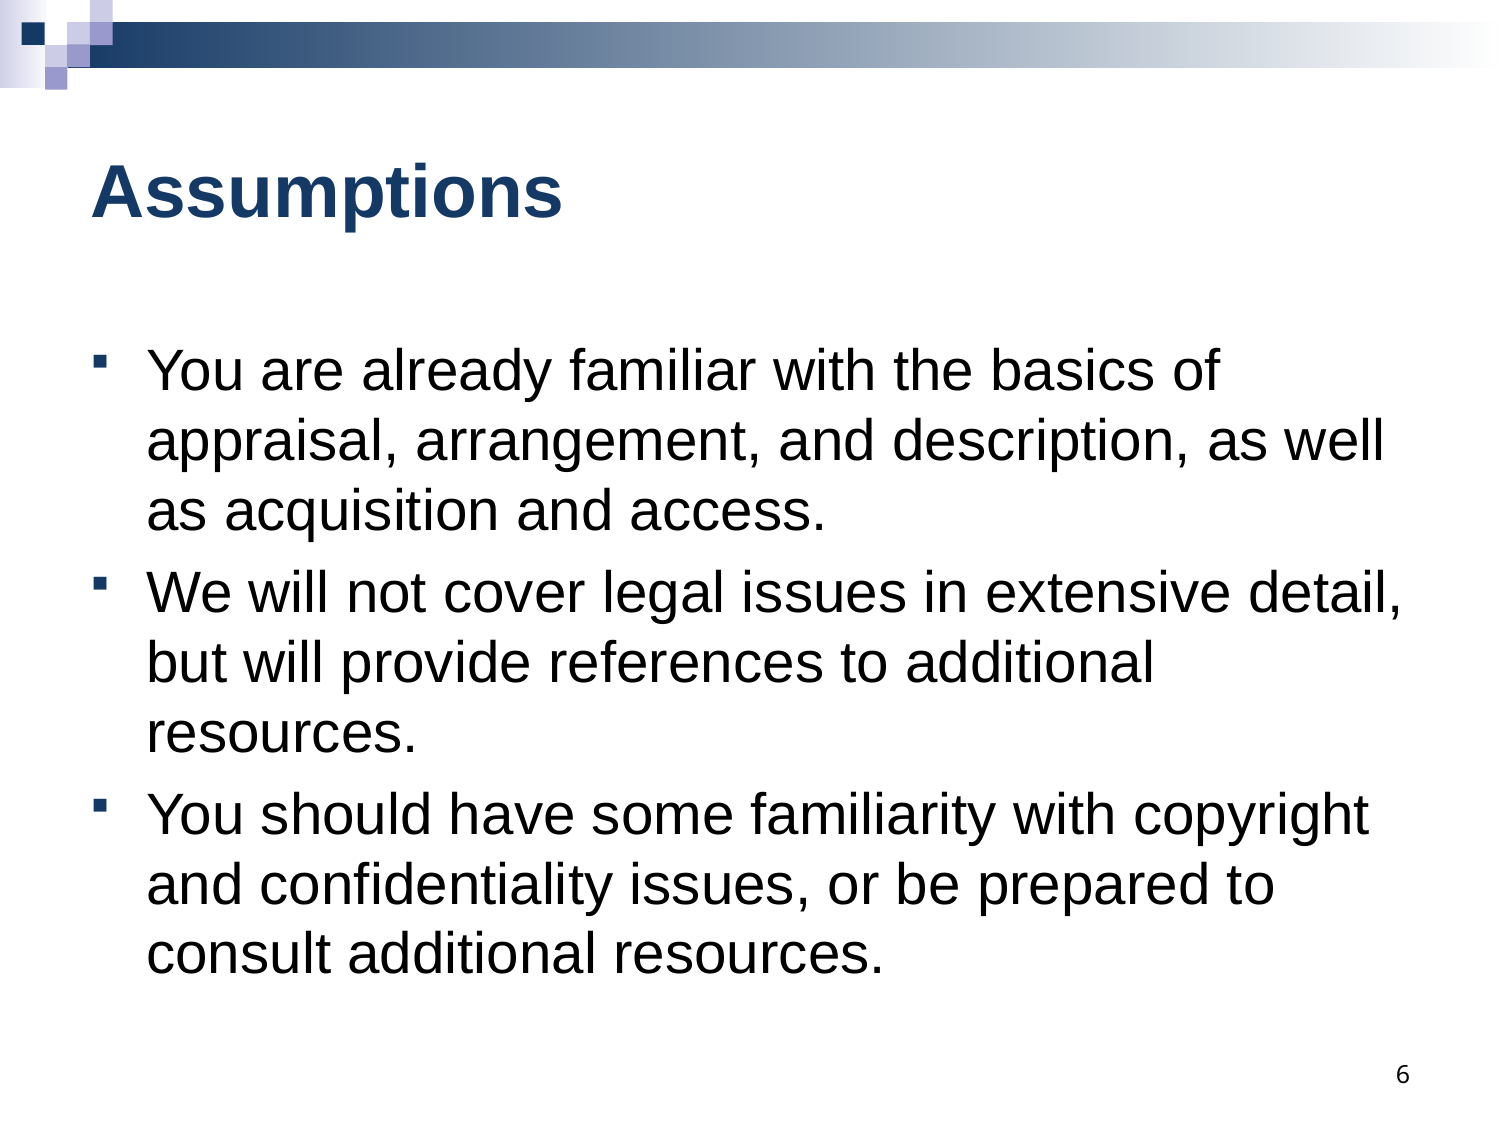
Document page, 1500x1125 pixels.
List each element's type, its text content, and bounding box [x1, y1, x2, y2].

title Assumptions [75, 75, 1425, 300]
slide_number 6 [1074, 1025, 1425, 1100]
list You are already familiar with the basics of appraisal, arrangement, and description, as well as acquisition and access. We will not cover legal issues in extensive detail, but will provide references to additional resources. You should have some familiarity with copyright and confidentiality issues, or be prepared to consult additional resources. [75, 324, 1425, 963]
